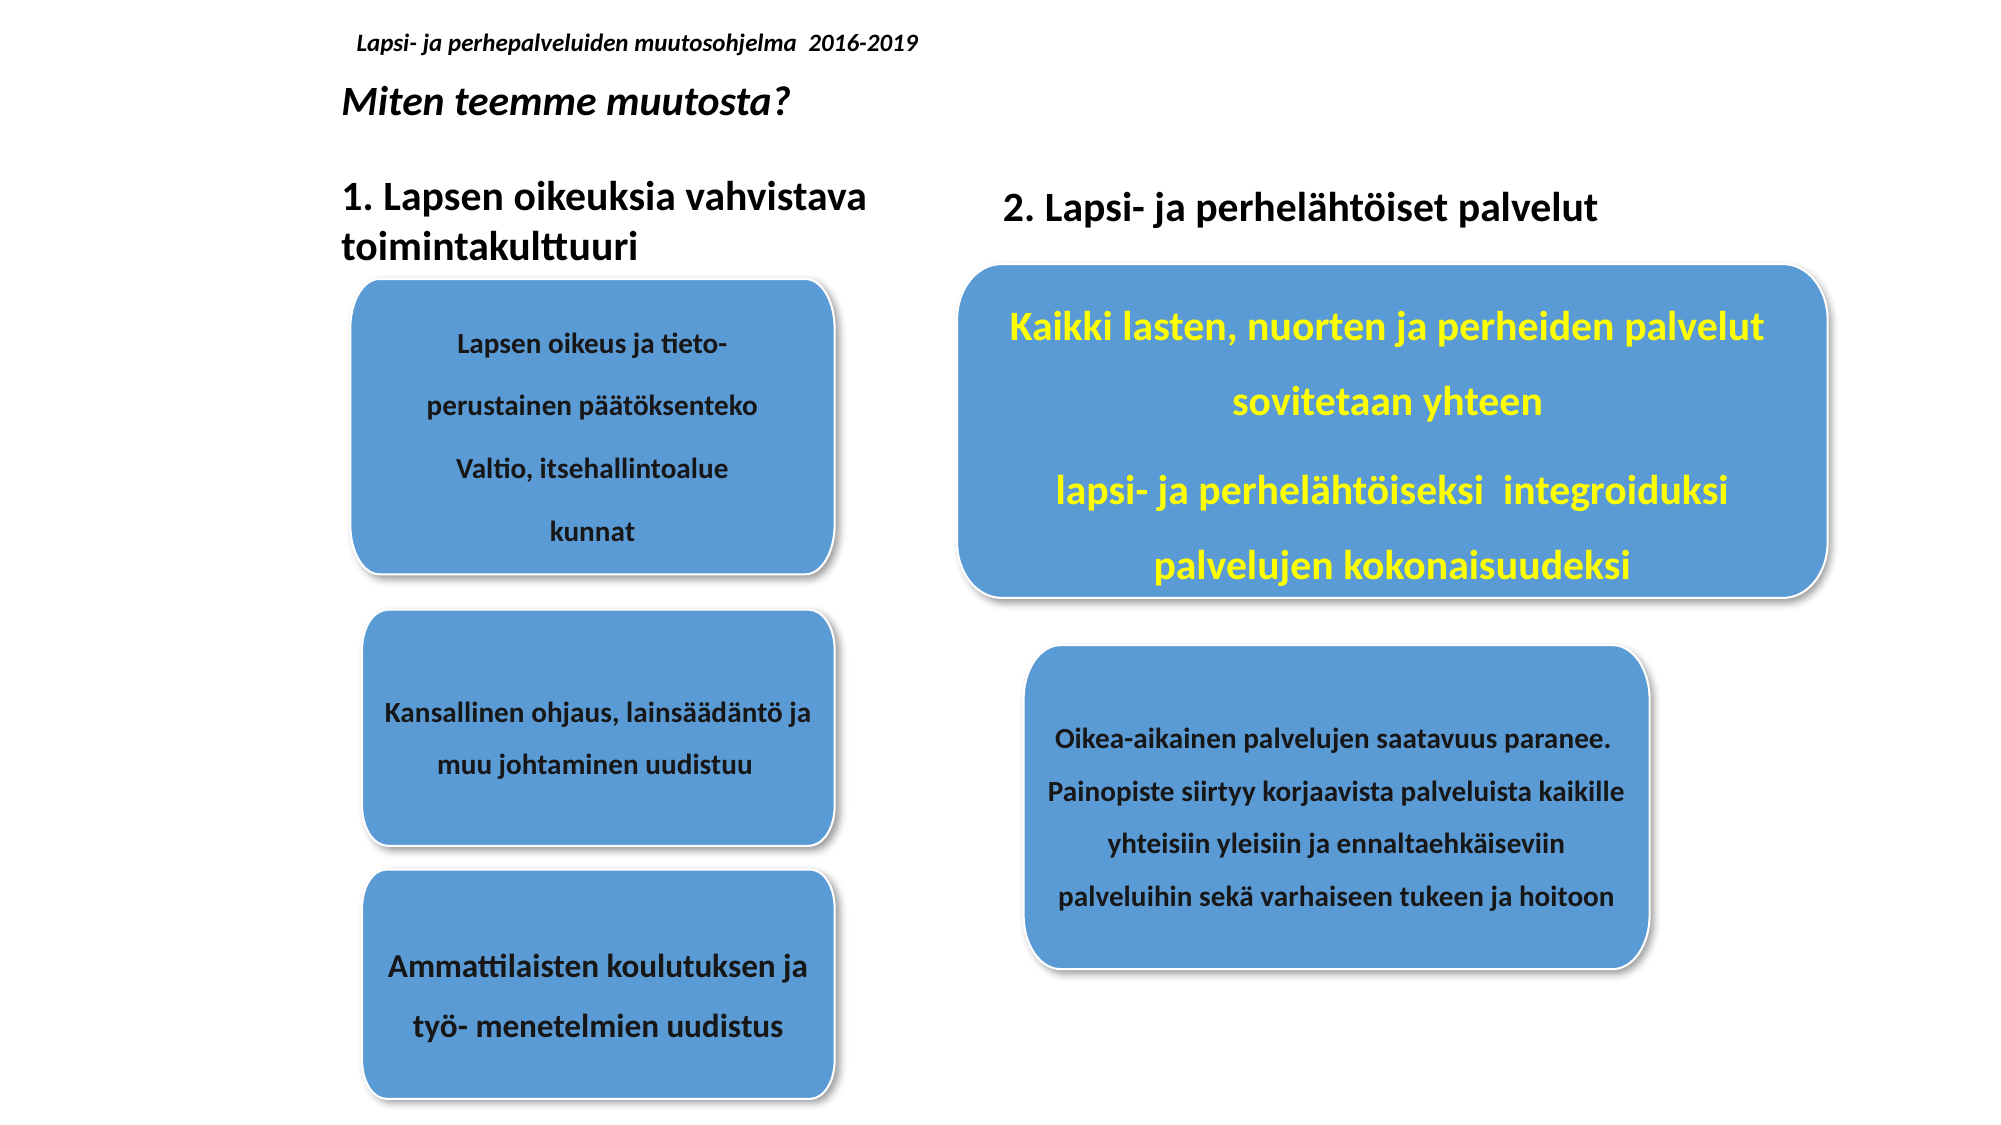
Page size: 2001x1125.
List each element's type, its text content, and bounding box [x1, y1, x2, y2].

text_box 1. Lapsen oikeuksia vahvistava toimintakulttuuri [326, 161, 941, 276]
text_box Oikea-aikainen palvelujen saatavuus paranee. Painopiste siirtyy korjaavista palveluista kaikille yhteisiin yleisiin ja ennaltaehkäiseviin palveluihin sekä varhaiseen tukeen ja hoitoon [1022, 644, 1651, 971]
text_box Ammattilaisten koulutuksen ja työ- menetelmien uudistus [361, 868, 836, 1100]
text_box Kansallinen ohjaus, lainsäädäntö ja muu johtaminen uudistuu [361, 608, 836, 847]
text_box Lapsi- ja perhepalveluiden muutosohjelma 2016-2019 [341, 19, 940, 64]
text_box Miten teemme muutosta? [326, 66, 1615, 132]
text_box Kaikki lasten, nuorten ja perheiden palvelut sovitetaan yhteen lapsi- ja perhelähtöiseksi integroiduksi palvelujen kokonaisuudeksi [956, 263, 1829, 599]
text_box Lapsen oikeus ja tieto- perustainen päätöksenteko Valtio, itsehallintoalue kunnat [349, 277, 836, 576]
text_box 2. Lapsi- ja perhelähtöiset palvelut [988, 172, 1626, 238]
